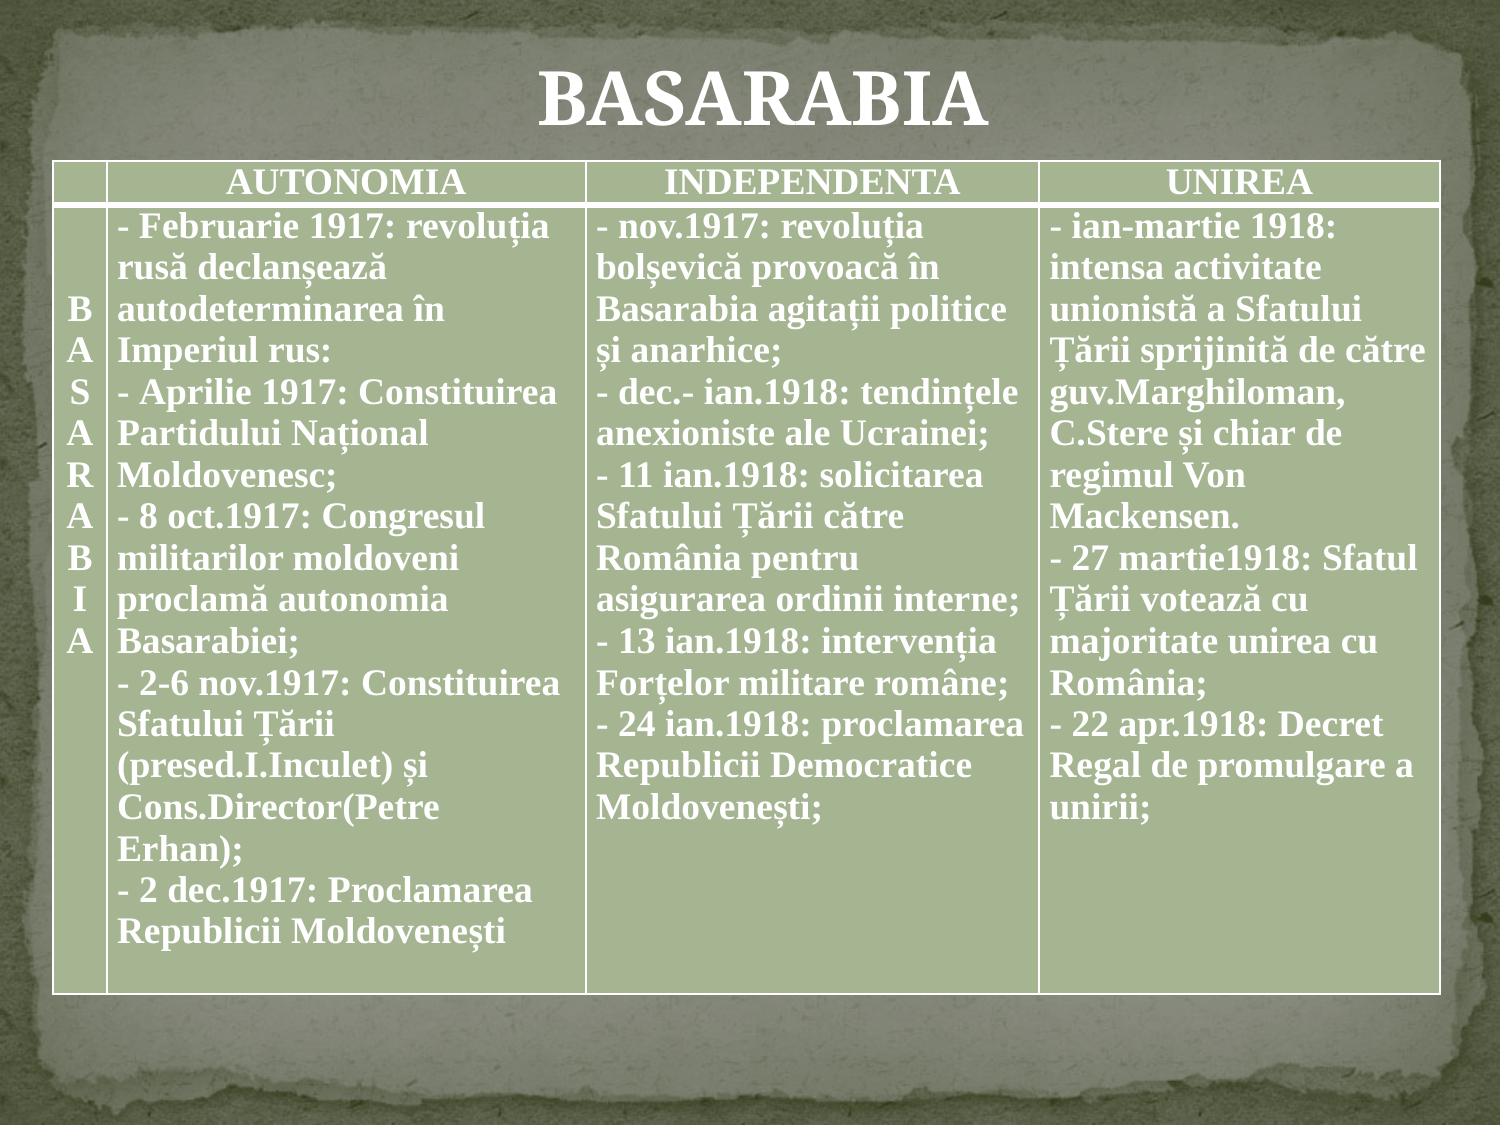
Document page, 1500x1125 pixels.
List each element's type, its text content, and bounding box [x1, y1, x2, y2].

table_cell - ian-martie 1918: intensa activitate unionistă a Sfatului Țării sprijinită de către guv.Marghiloman, C.Stere și chiar de regimul Von Mackensen. - 27 martie1918: Sfatul Țării votează cu majoritate unirea cu România; - 22 apr.1918: Decret Regal de promulgare a unirii; [1040, 208, 1439, 993]
table_header INDEPENDENTA [587, 162, 1038, 202]
table_header AUTONOMIA [108, 162, 585, 202]
text_box BASARABIA [523, 42, 1004, 148]
table_cell - Februarie 1917: revoluția rusă declanșează autodeterminarea în Imperiul rus: - Aprilie 1917: Constituirea Partidului Național Moldovenesc; - 8 oct.1917: Congresul militarilor moldoveni proclamă autonomia Basarabiei; - 2-6 nov.1917: Constituirea Sfatului Țării (presed.I.Inculet) și Cons.Director(Petre Erhan); - 2 dec.1917: Proclamarea Republicii Moldovenești [108, 208, 585, 993]
table_cell B A S A R A B I A [54, 208, 106, 993]
table_header UNIREA [1040, 162, 1439, 202]
table_header [54, 162, 106, 202]
table_cell - nov.1917: revoluția bolșevică provoacă în Basarabia agitații politice și anarhice; - dec.- ian.1918: tendințele anexioniste ale Ucrainei; - 11 ian.1918: solicitarea Sfatului Țării către România pentru asigurarea ordinii interne; - 13 ian.1918: intervenția Forțelor militare române; - 24 ian.1918: proclamarea Republicii Democratice Moldovenești; [587, 208, 1038, 993]
